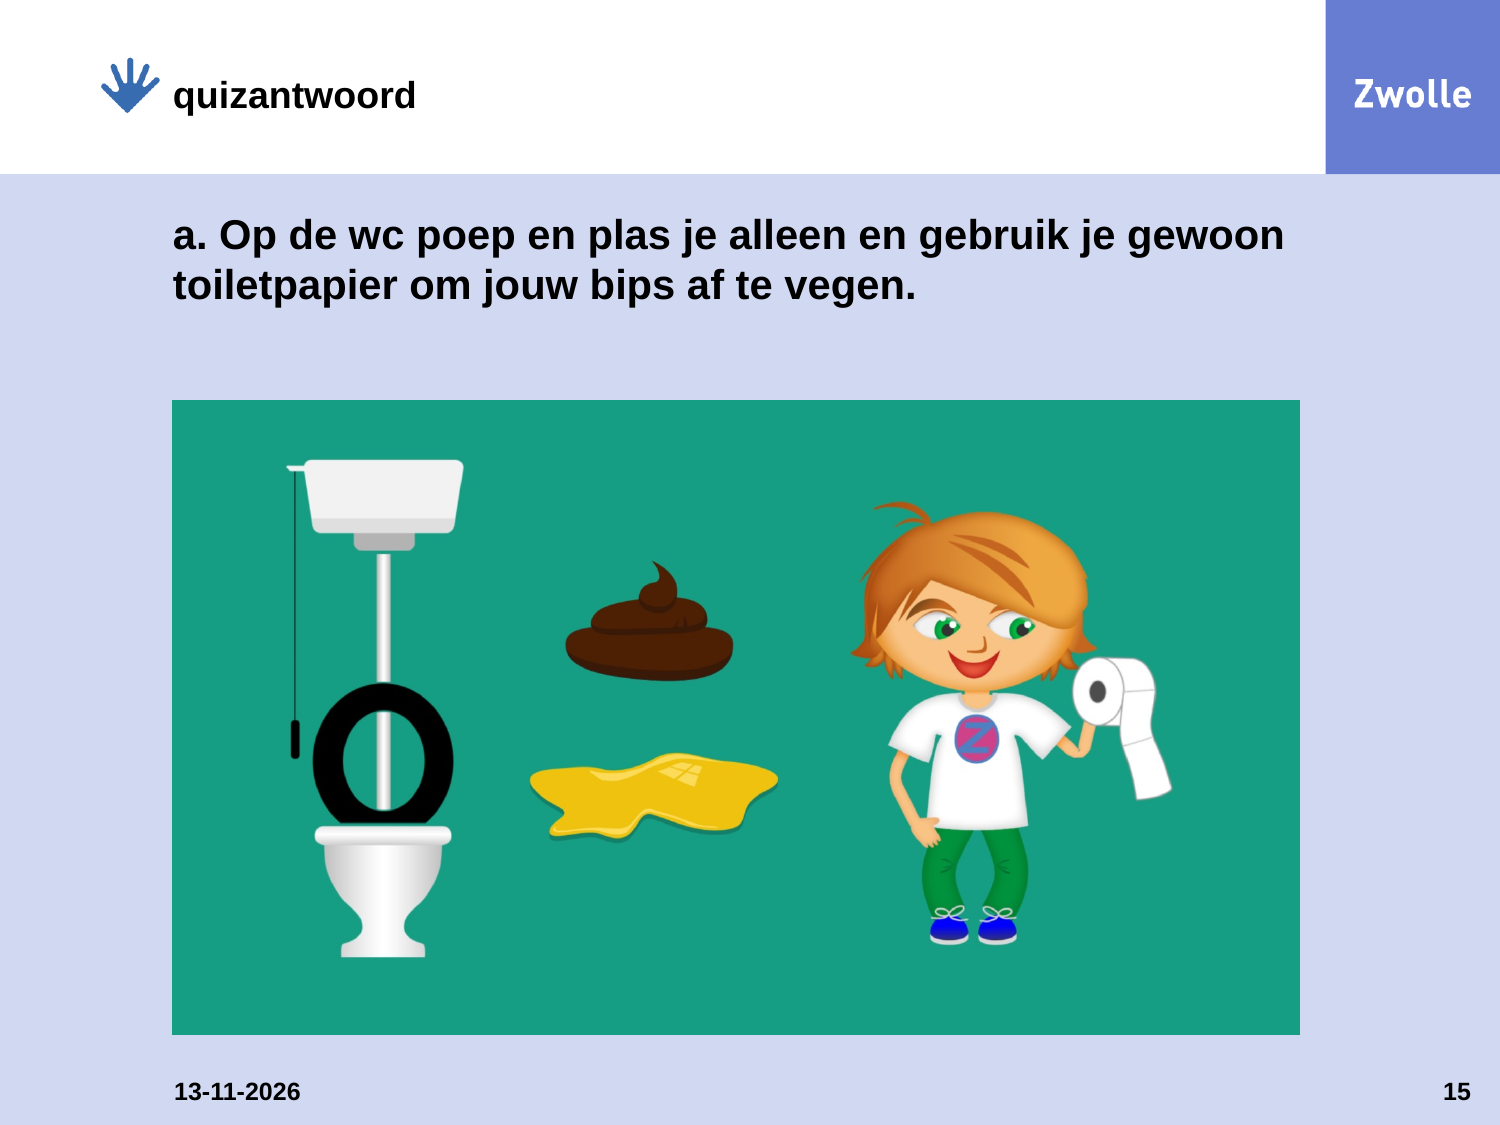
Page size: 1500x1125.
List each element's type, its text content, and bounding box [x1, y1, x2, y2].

title a. Op de wc poep en plas je alleen en gebruik je gewoon toiletpapier om jouw bips af te vegen. [172, 208, 1300, 350]
picture [72, 0, 173, 172]
slide_number 15 [1411, 1074, 1472, 1125]
footer quizantwoord [172, 41, 1300, 117]
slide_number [174, 1074, 487, 1125]
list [172, 400, 1301, 1035]
picture [1325, 0, 1500, 174]
